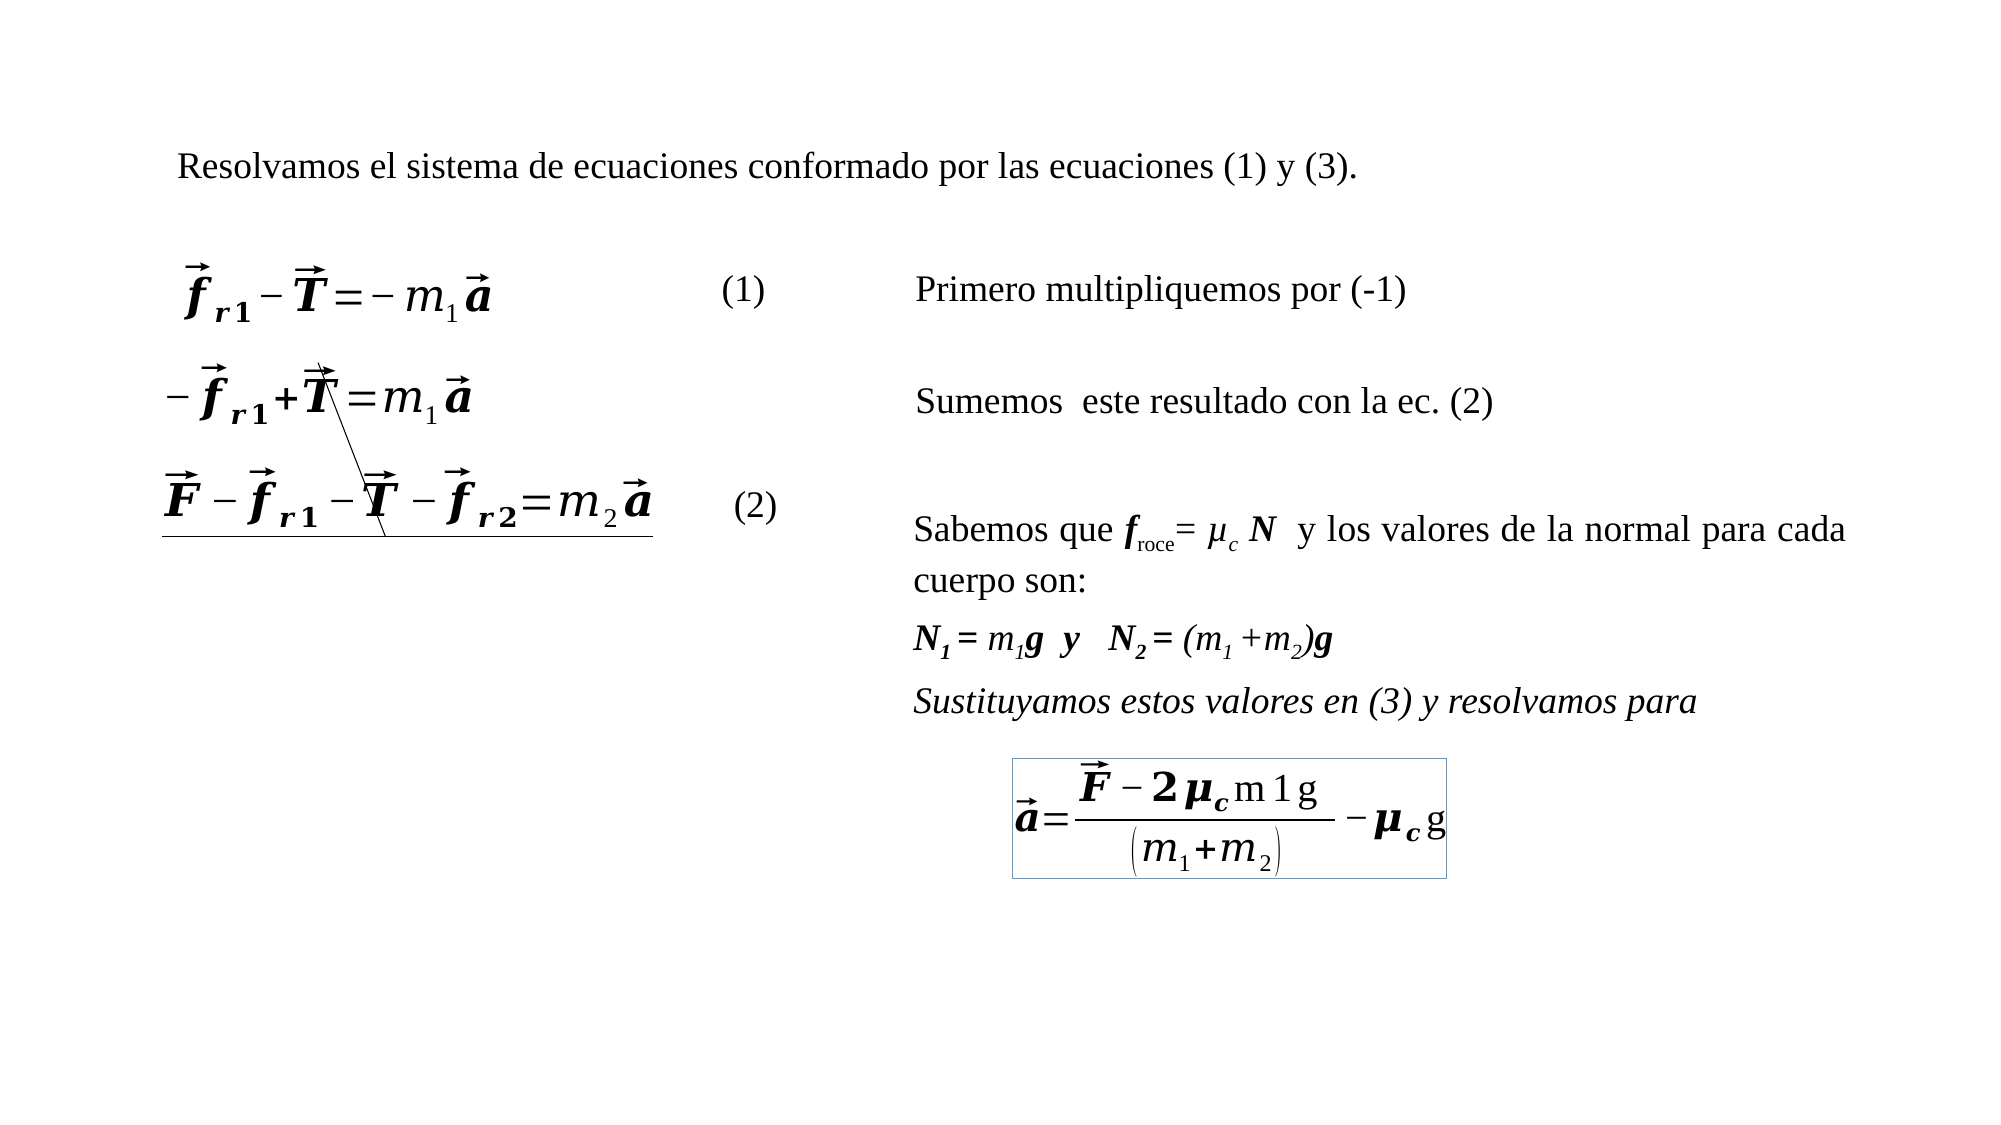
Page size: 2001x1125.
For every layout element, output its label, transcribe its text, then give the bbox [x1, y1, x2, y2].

text_box (2) [718, 472, 802, 532]
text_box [318, 362, 386, 537]
text_box Resolvamos el sistema de ecuaciones conformado por las ecuaciones (1) y (3). [162, 133, 1863, 194]
text_box Primero multipliquemos por (-1) [900, 256, 1423, 317]
text_box Sumemos este resultado con la ec. (2) [900, 368, 1510, 429]
text_box (1) [706, 256, 790, 317]
